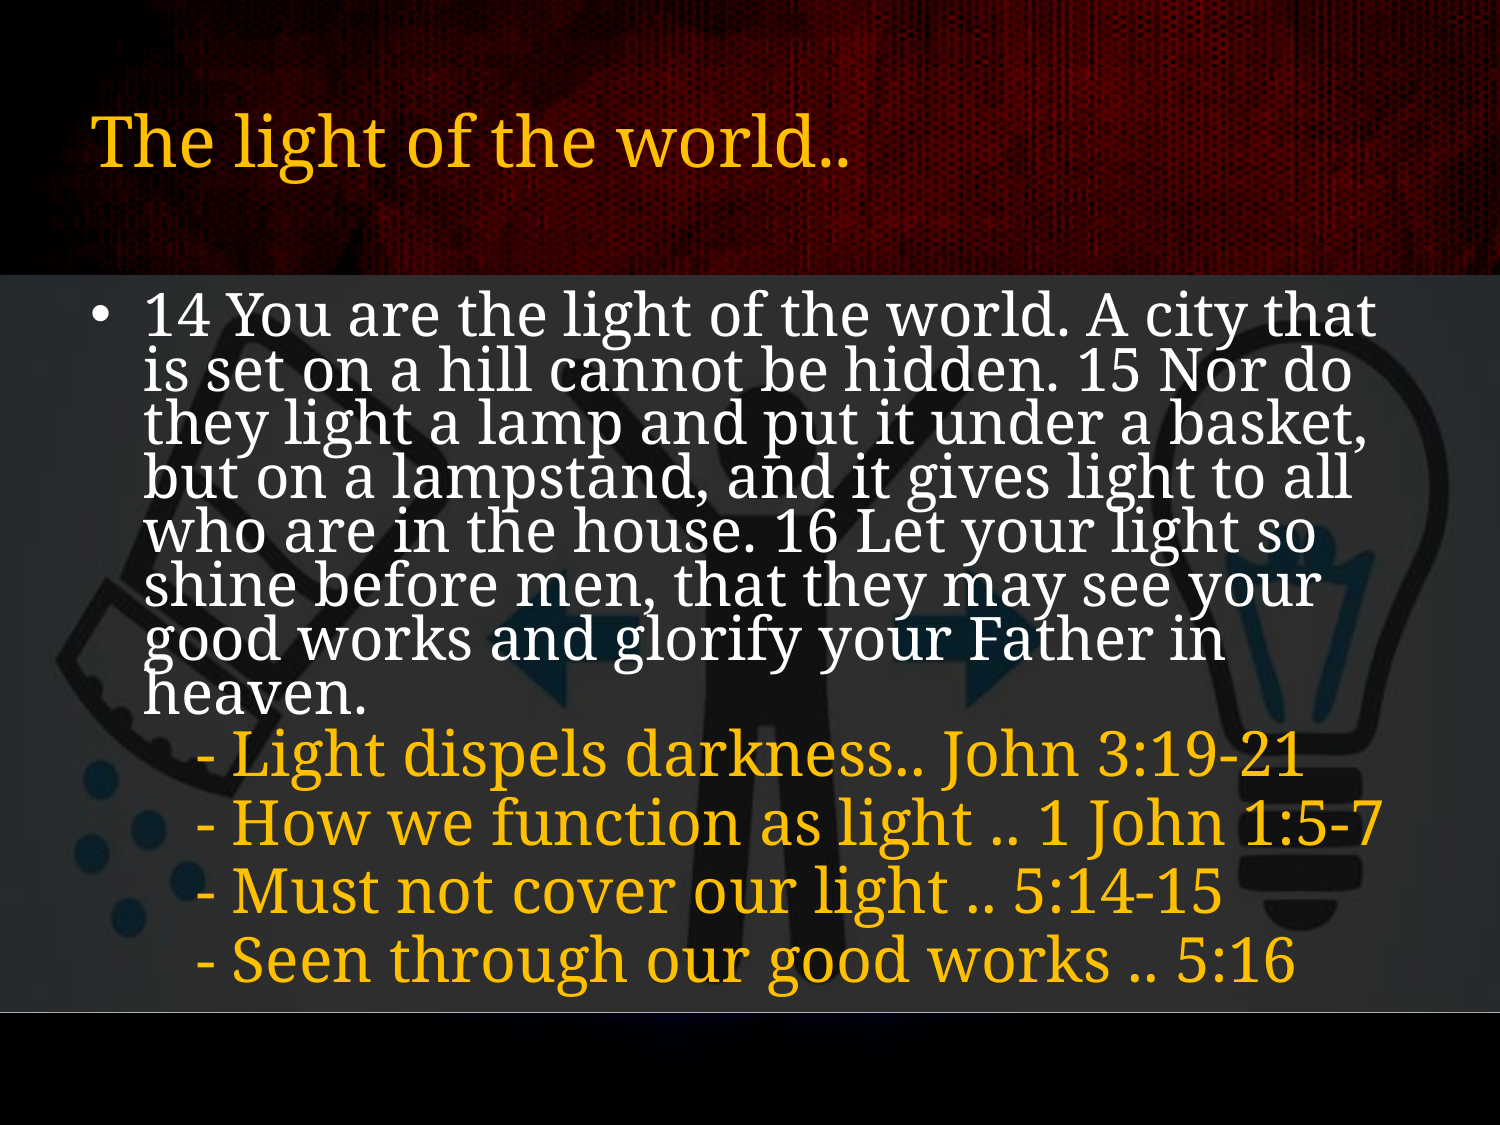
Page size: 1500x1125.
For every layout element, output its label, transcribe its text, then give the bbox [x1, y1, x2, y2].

list 14 You are the light of the world. A city that is set on a hill cannot be hidden. 15 Nor do they light a lamp and put it under a basket, but on a lampstand, and it gives light to all who are in the house. 16 Let your light so shine before men, that they may see your good works and glorify your Father in heaven. [75, 287, 1425, 738]
title The light of the world.. [75, 45, 925, 233]
text_box - Light dispels darkness.. John 3:19-21 - How we function as light .. 1 John 1:5-7 - Must not cover our light .. 5:14-15 - Seen through our good works .. 5:16 [124, 725, 1475, 1075]
